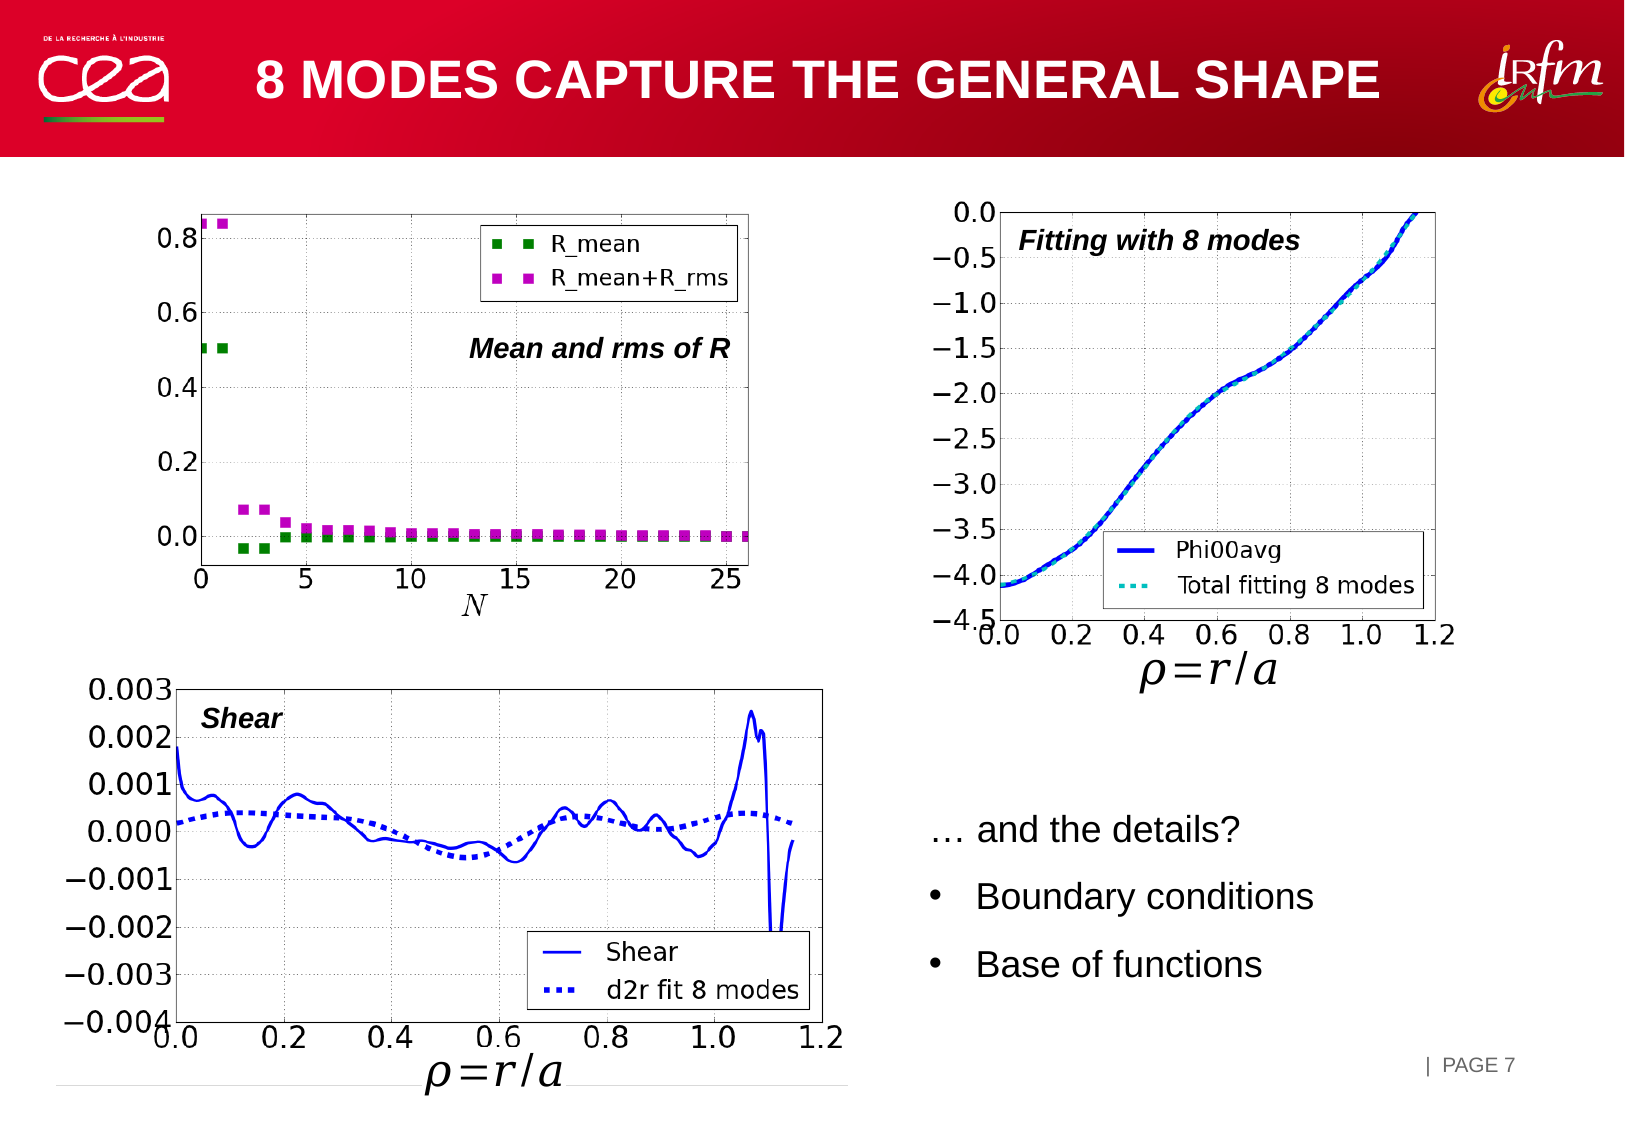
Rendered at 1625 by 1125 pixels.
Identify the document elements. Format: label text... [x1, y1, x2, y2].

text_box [150, 201, 754, 622]
slide_number | PAGE 7 [1425, 1034, 1625, 1094]
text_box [924, 196, 1457, 697]
picture [0, 0, 1625, 157]
title 8 modes capture the general shape [186, 2, 1454, 152]
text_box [55, 668, 848, 1098]
text_box … and the details? Boundary conditions Base of functions [913, 775, 1344, 993]
